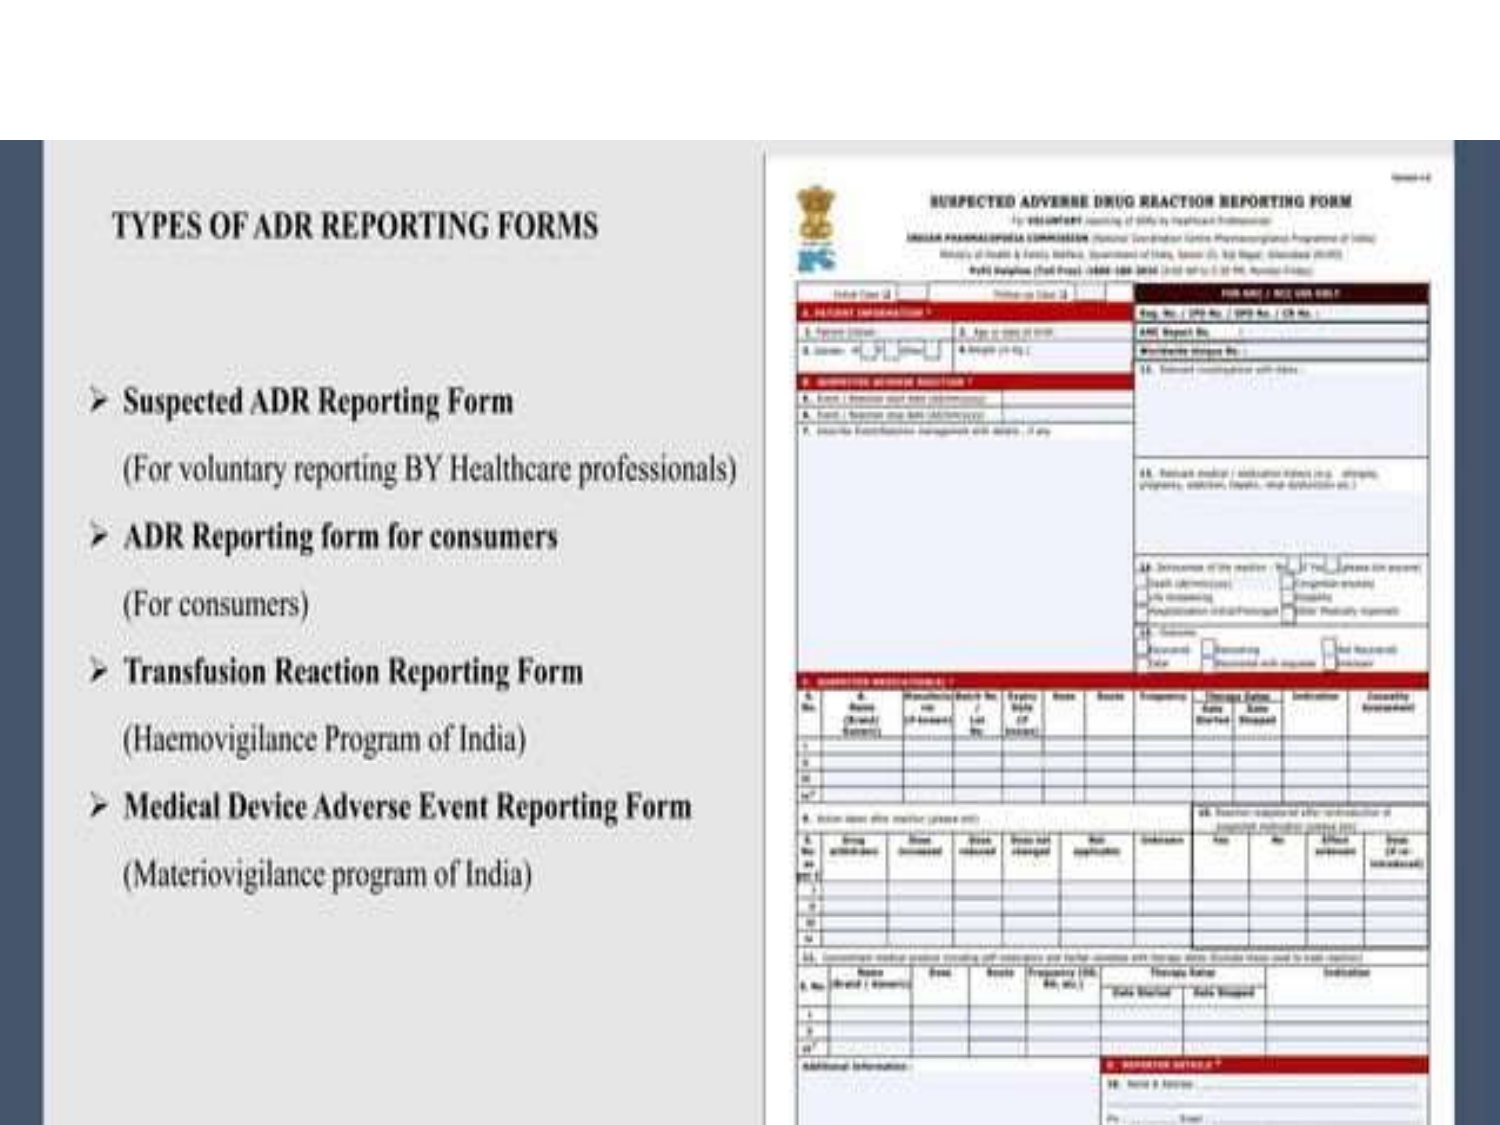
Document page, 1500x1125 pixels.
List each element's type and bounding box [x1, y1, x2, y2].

picture [0, 139, 1500, 1125]
